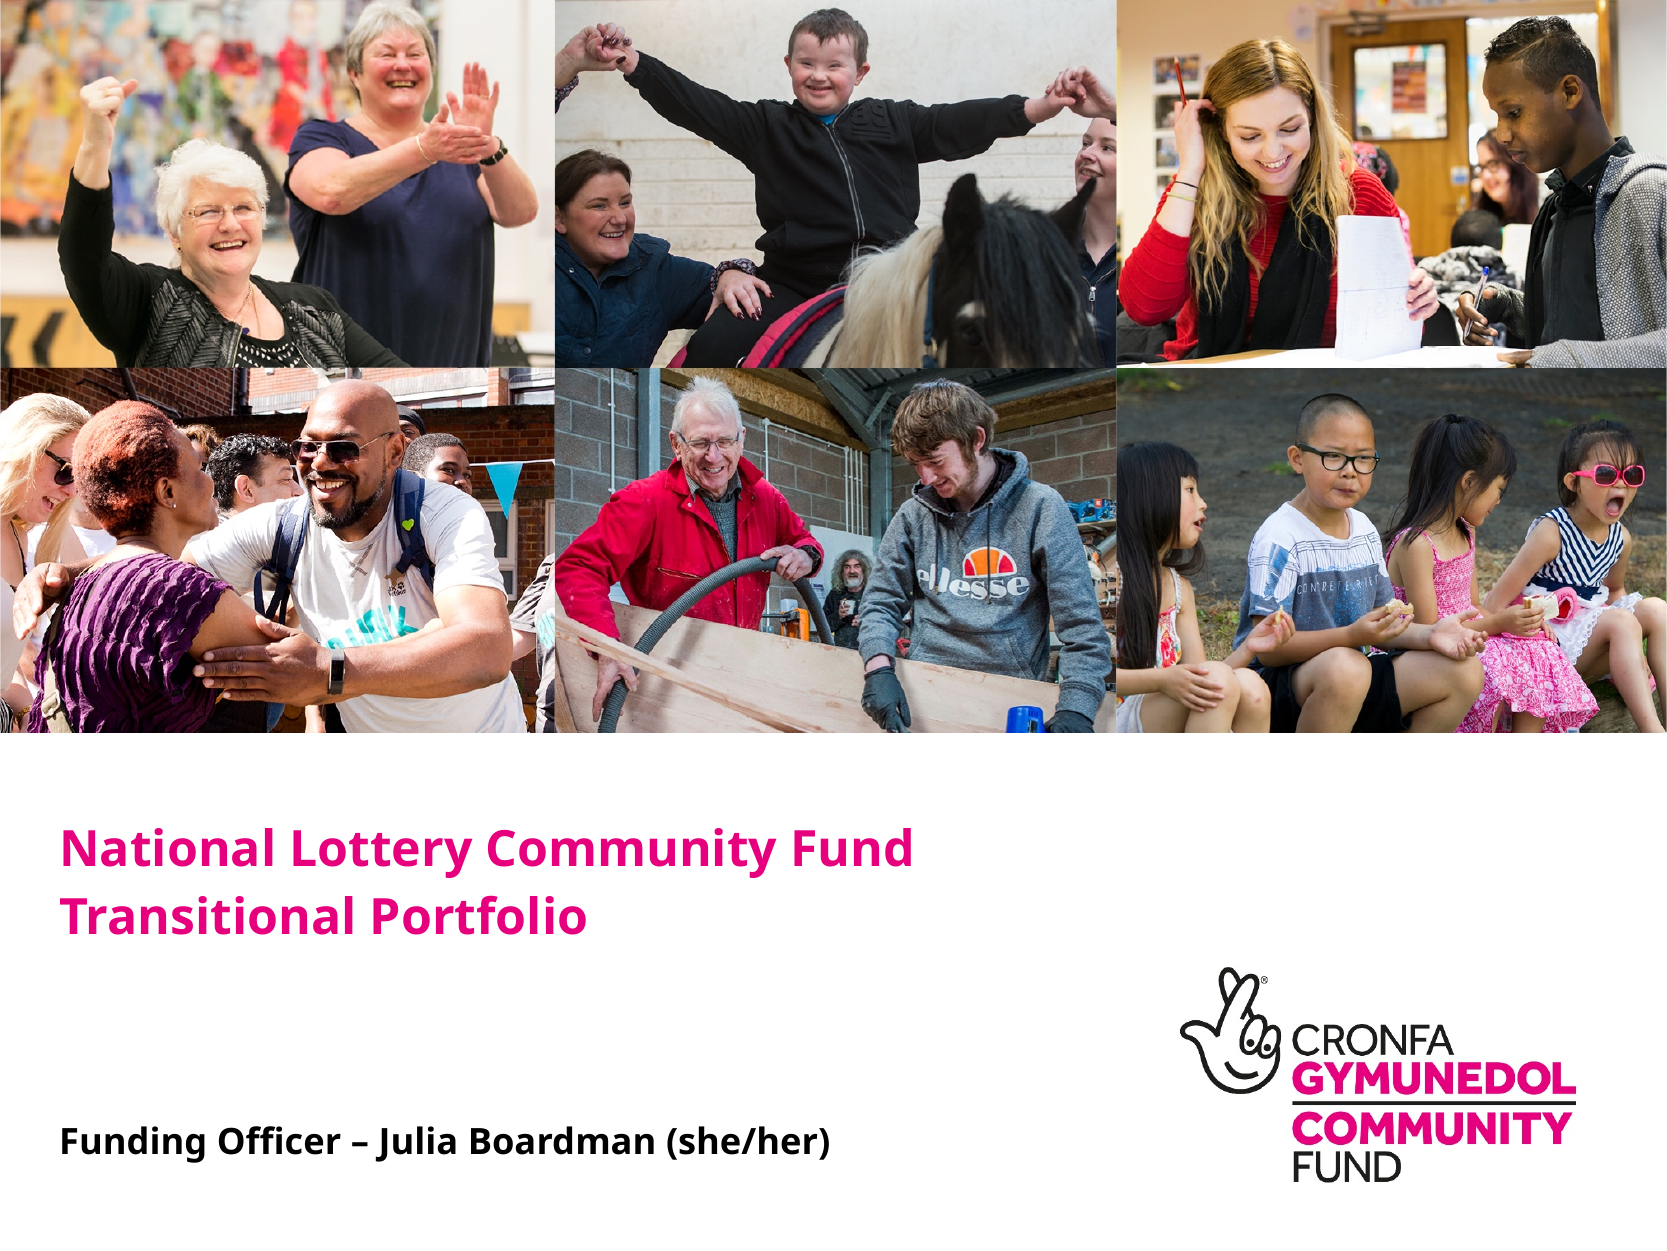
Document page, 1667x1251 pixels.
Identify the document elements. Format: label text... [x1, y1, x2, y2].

text_box [808, 600, 859, 650]
list National Lottery Community Fund Transitional Portfolio Funding Officer – Julia Boardman (she/her) [44, 804, 1573, 1174]
picture [0, 0, 1667, 733]
picture [1116, 903, 1639, 1245]
